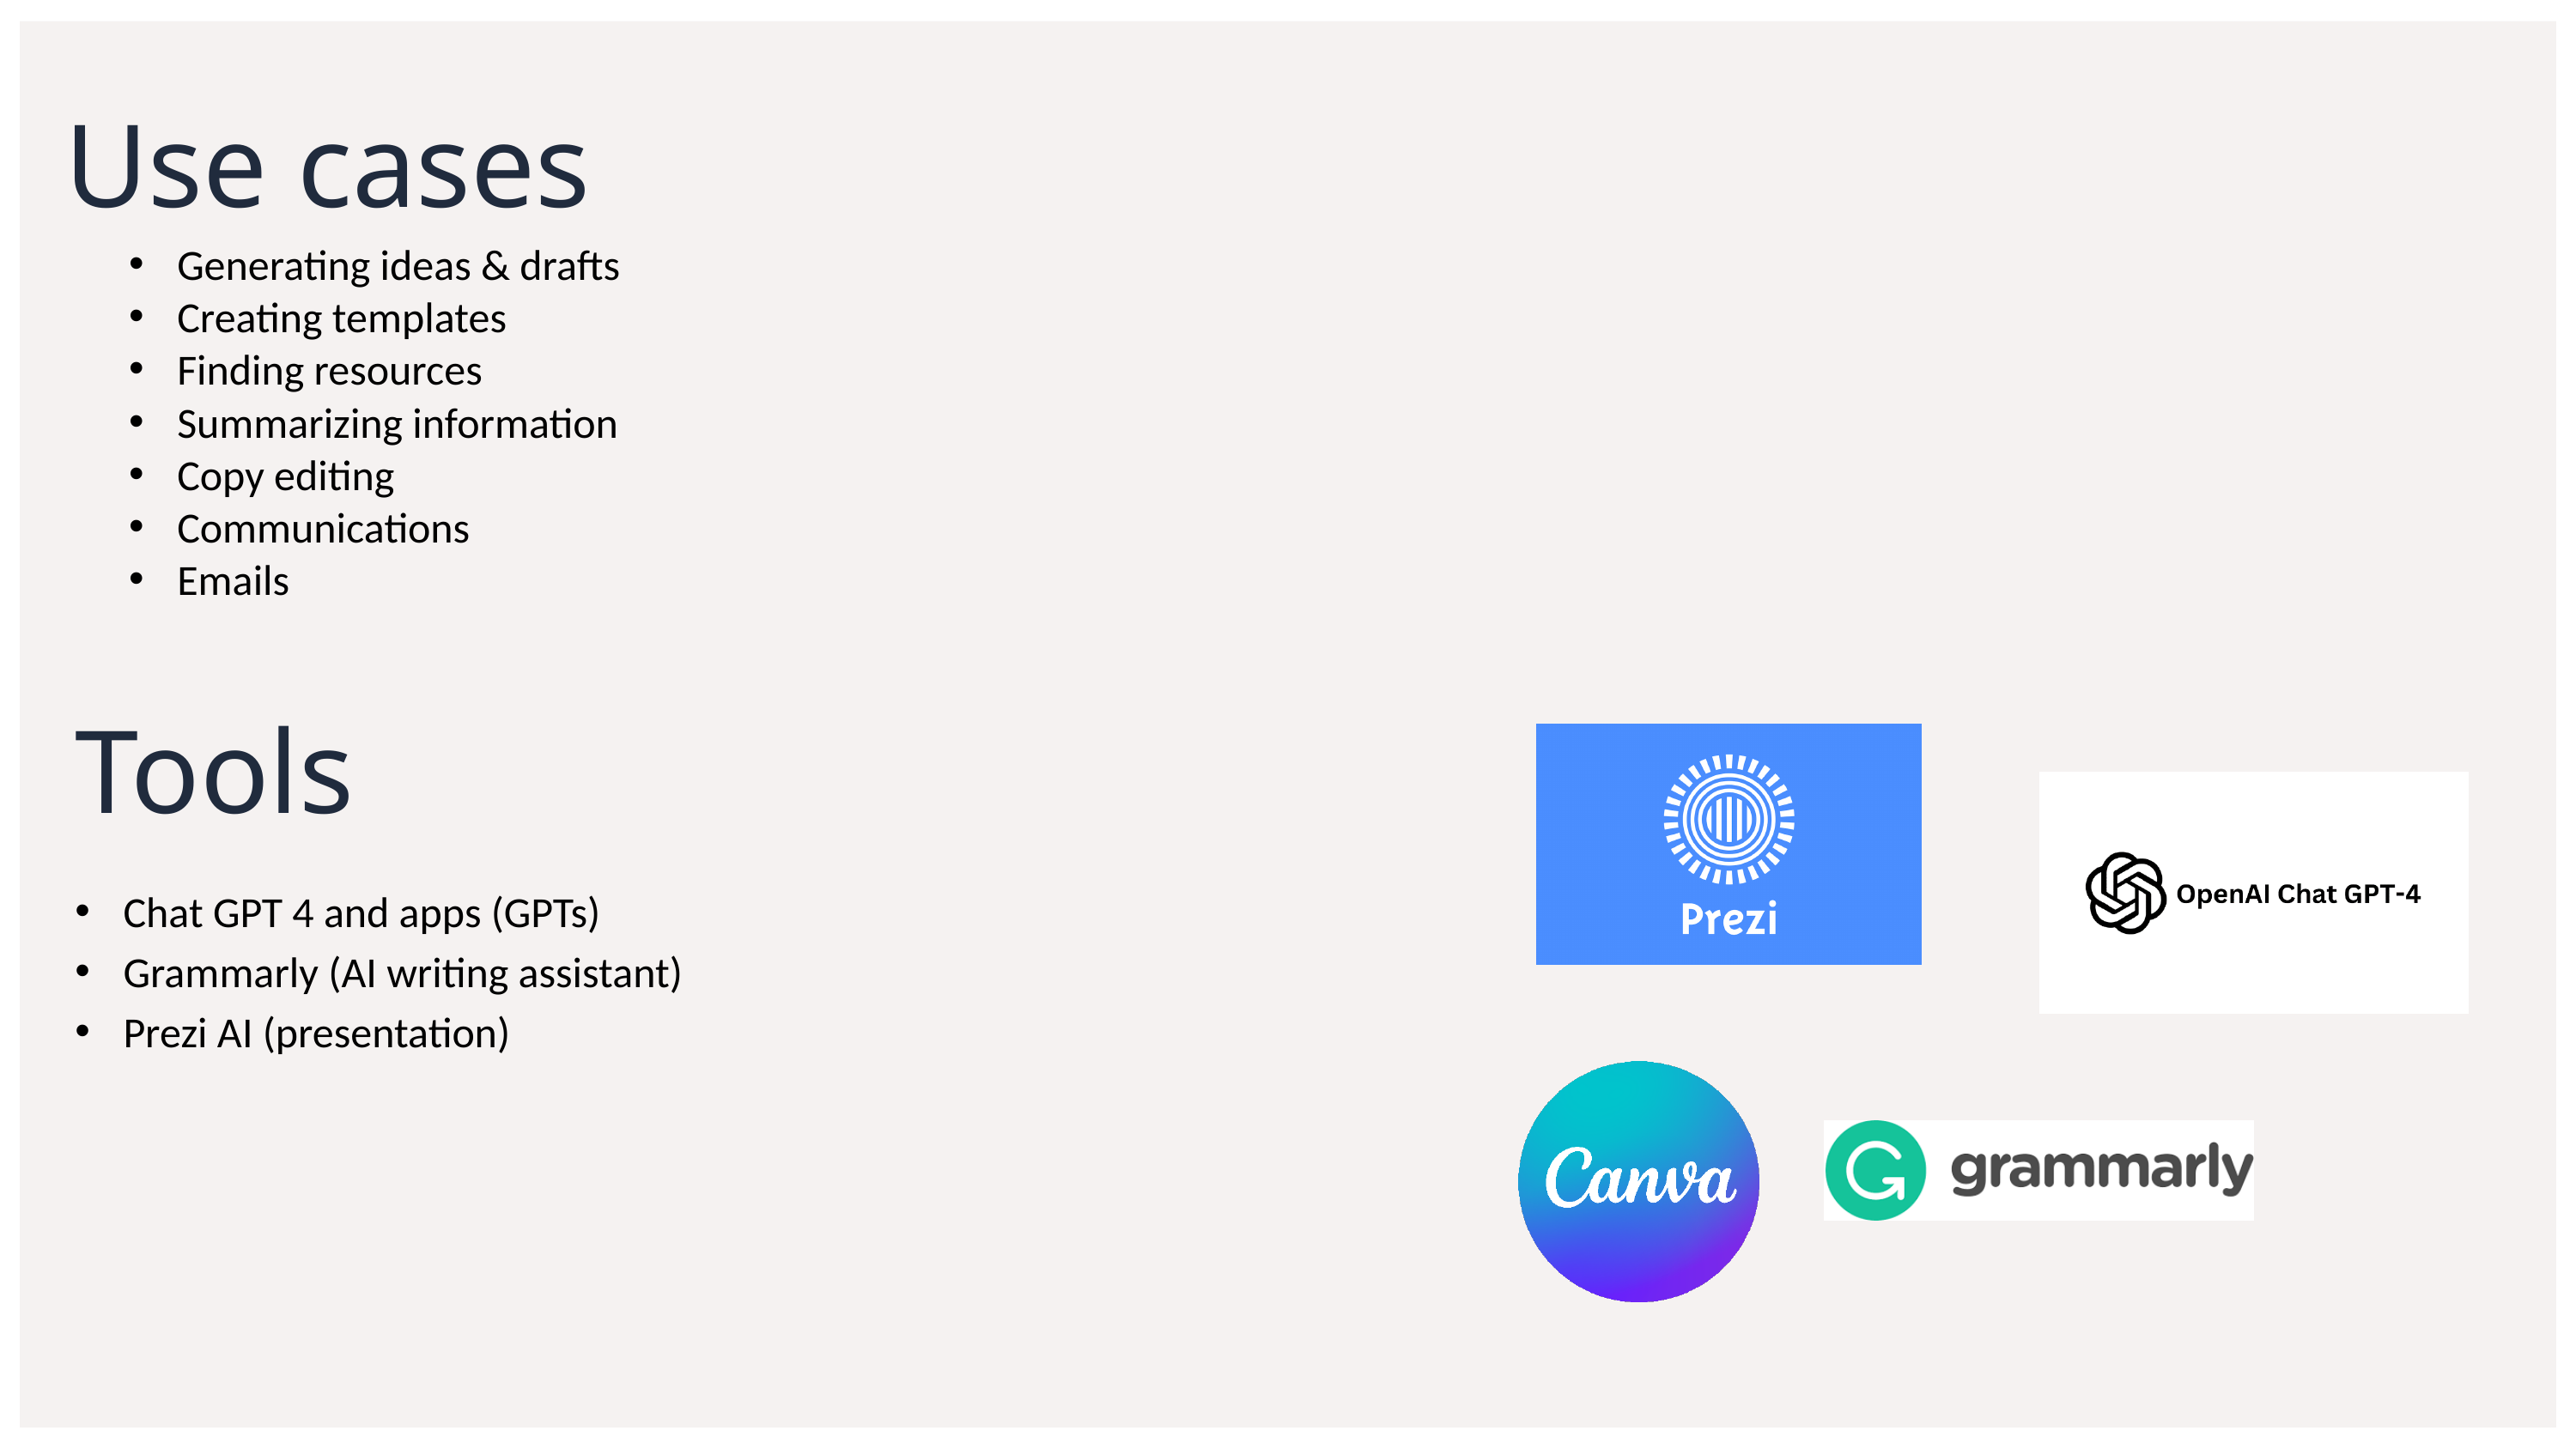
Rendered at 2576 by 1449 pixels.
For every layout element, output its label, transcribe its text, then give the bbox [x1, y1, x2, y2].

picture [1518, 1061, 1759, 1302]
picture [1535, 724, 1922, 965]
text_box Use cases [64, 70, 1784, 230]
picture [2038, 772, 2470, 1015]
text_box Chat GPT 4 and apps (GPTs) Grammarly (AI writing assistant) Prezi AI (presentation) [75, 876, 1410, 1117]
text_box Tools [75, 676, 1795, 836]
picture [1824, 1120, 2255, 1222]
text_box [20, 21, 2556, 1428]
text_box Generating ideas & drafts Creating templates Finding resources Summarizing information Copy editing Communications Emails [128, 235, 1519, 604]
